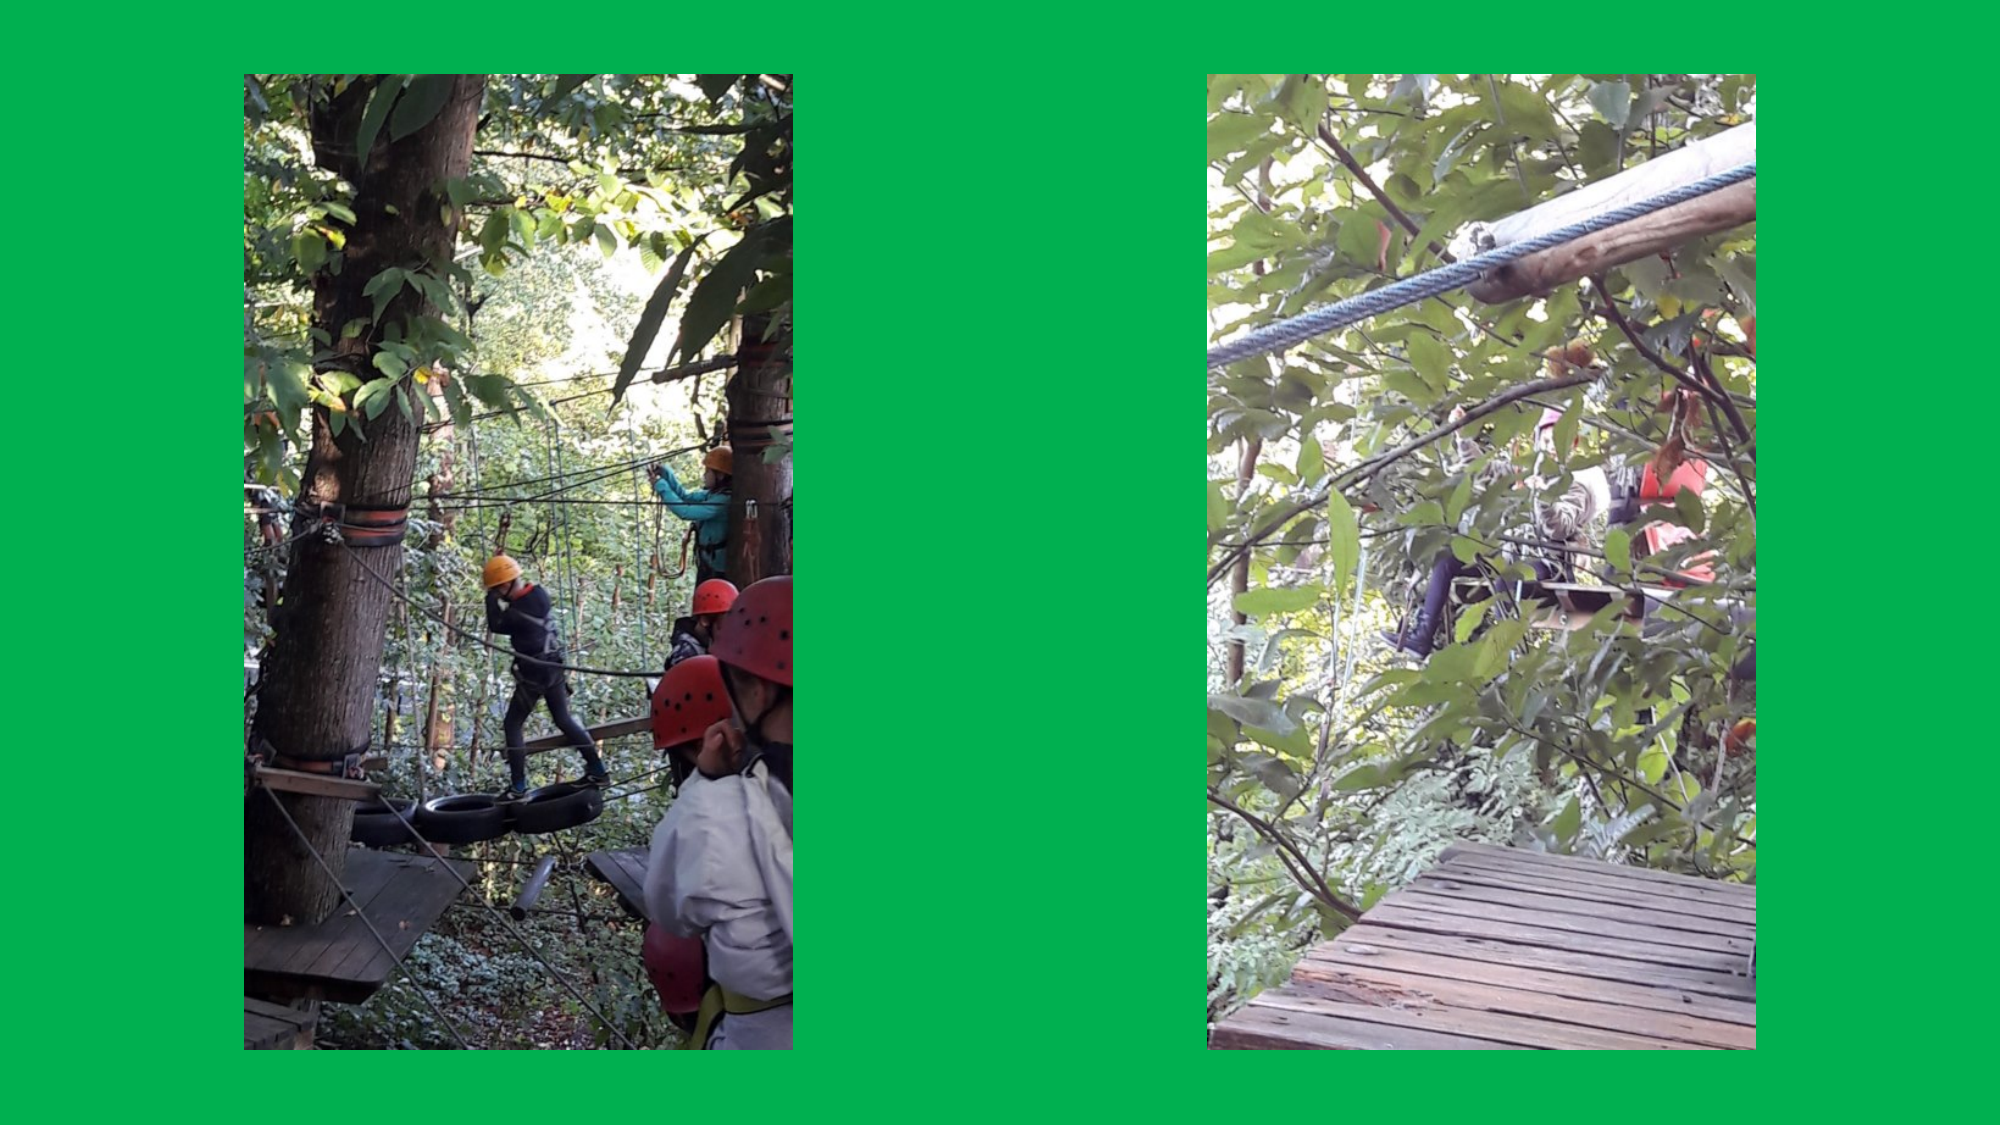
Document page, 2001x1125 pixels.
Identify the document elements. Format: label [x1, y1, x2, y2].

picture [244, 74, 793, 1050]
picture [1206, 74, 1756, 1050]
